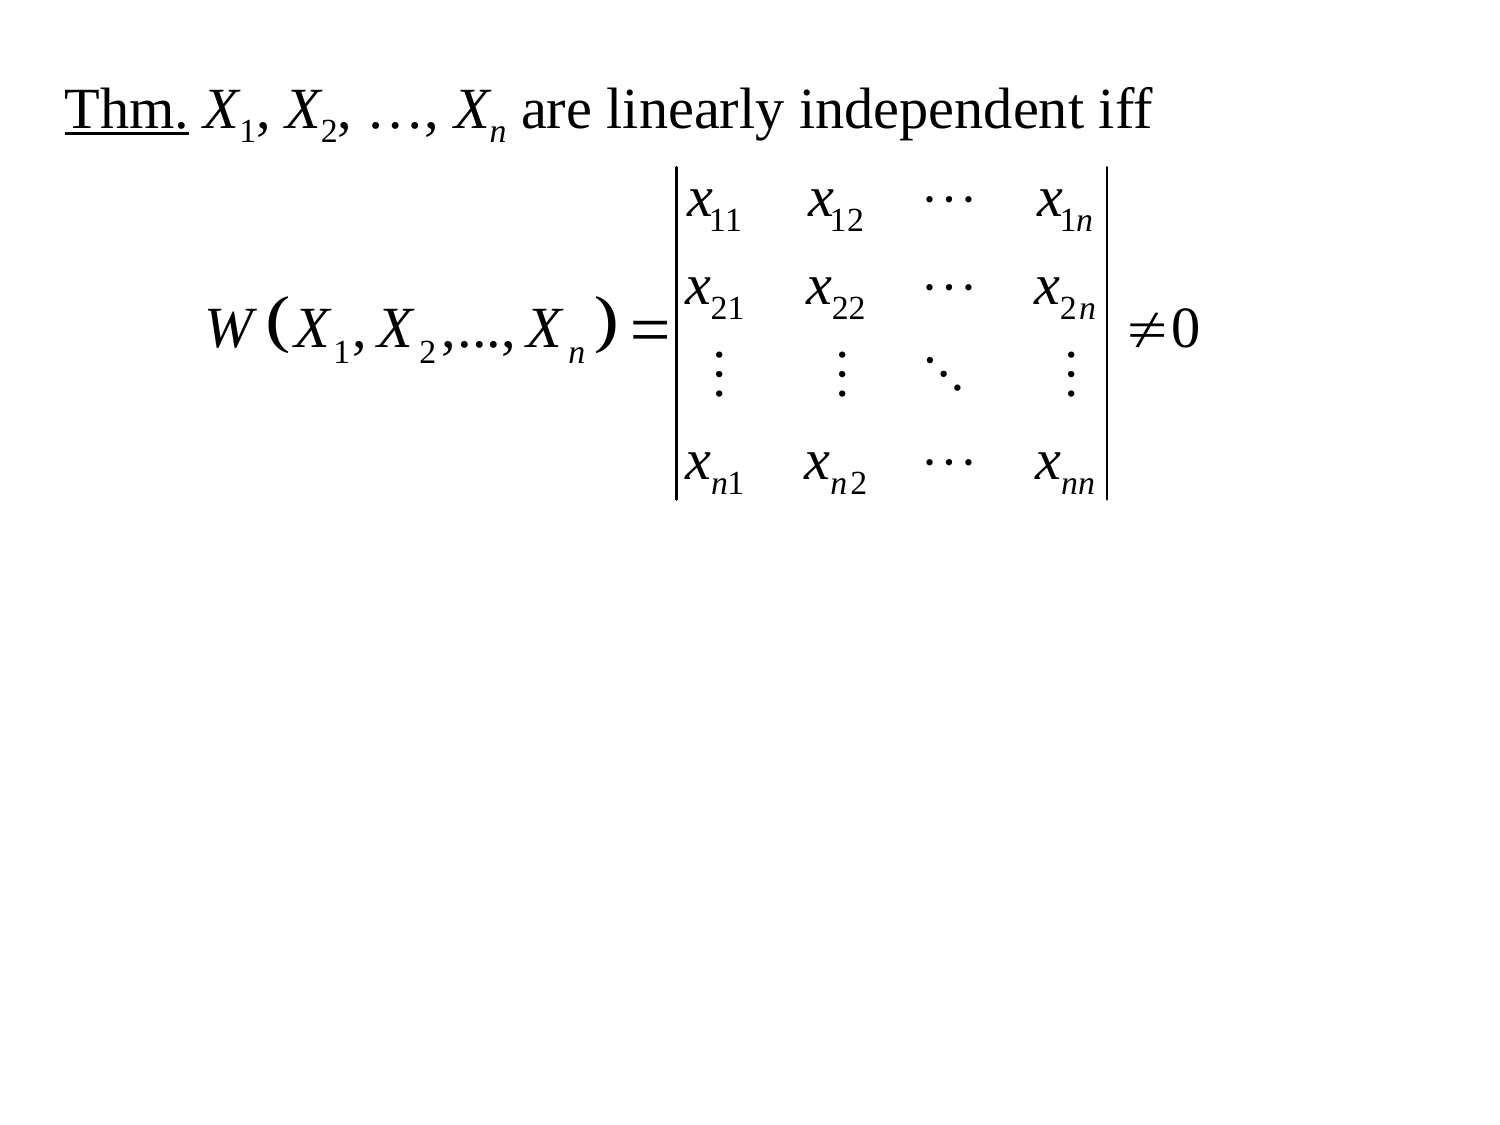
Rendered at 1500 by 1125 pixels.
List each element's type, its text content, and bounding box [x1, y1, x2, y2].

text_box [207, 162, 1204, 505]
text_box Thm. X1, X2, …, Xn are linearly independent iff [50, 62, 1425, 157]
